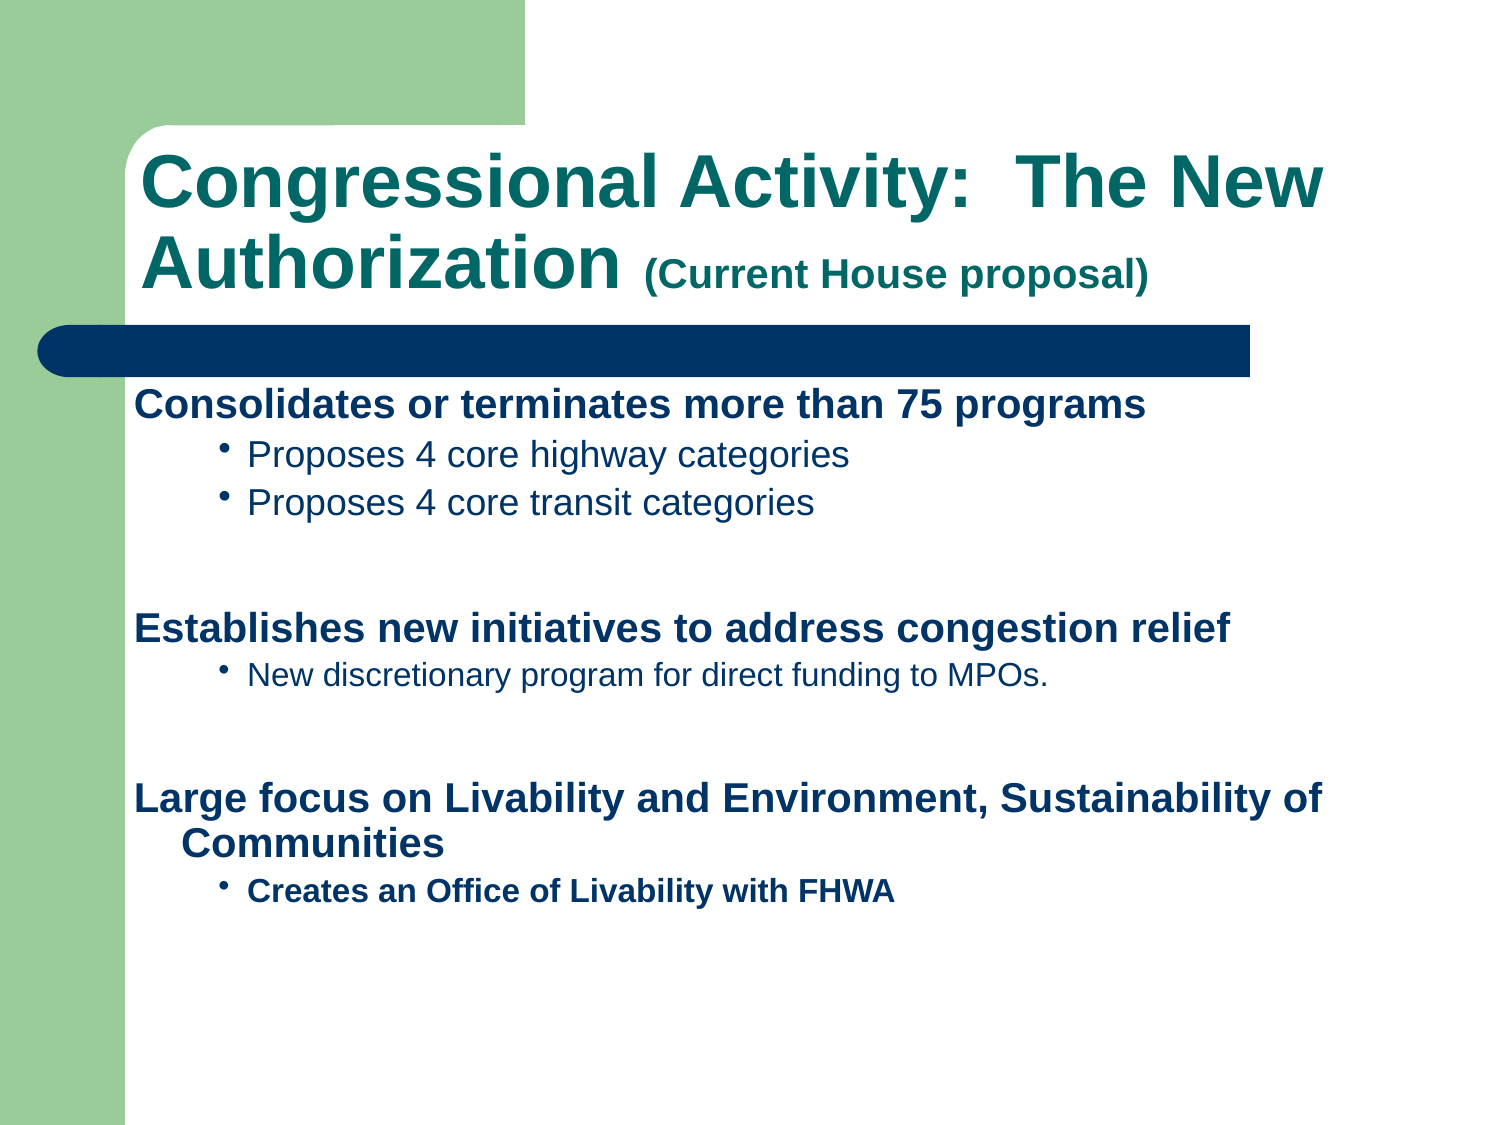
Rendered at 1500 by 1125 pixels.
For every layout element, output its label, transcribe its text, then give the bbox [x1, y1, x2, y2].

title Congressional Activity: The New Authorization (Current House proposal) [124, 124, 1426, 313]
list Consolidates or terminates more than 75 programs Proposes 4 core highway categories Proposes 4 core transit categories Establishes new initiatives to address congestion relief New discretionary program for direct funding to MPOs. Large focus on Livability and Environment, Sustainability of Communities Creates an Office of Livability with FHWA [99, 374, 1500, 1063]
